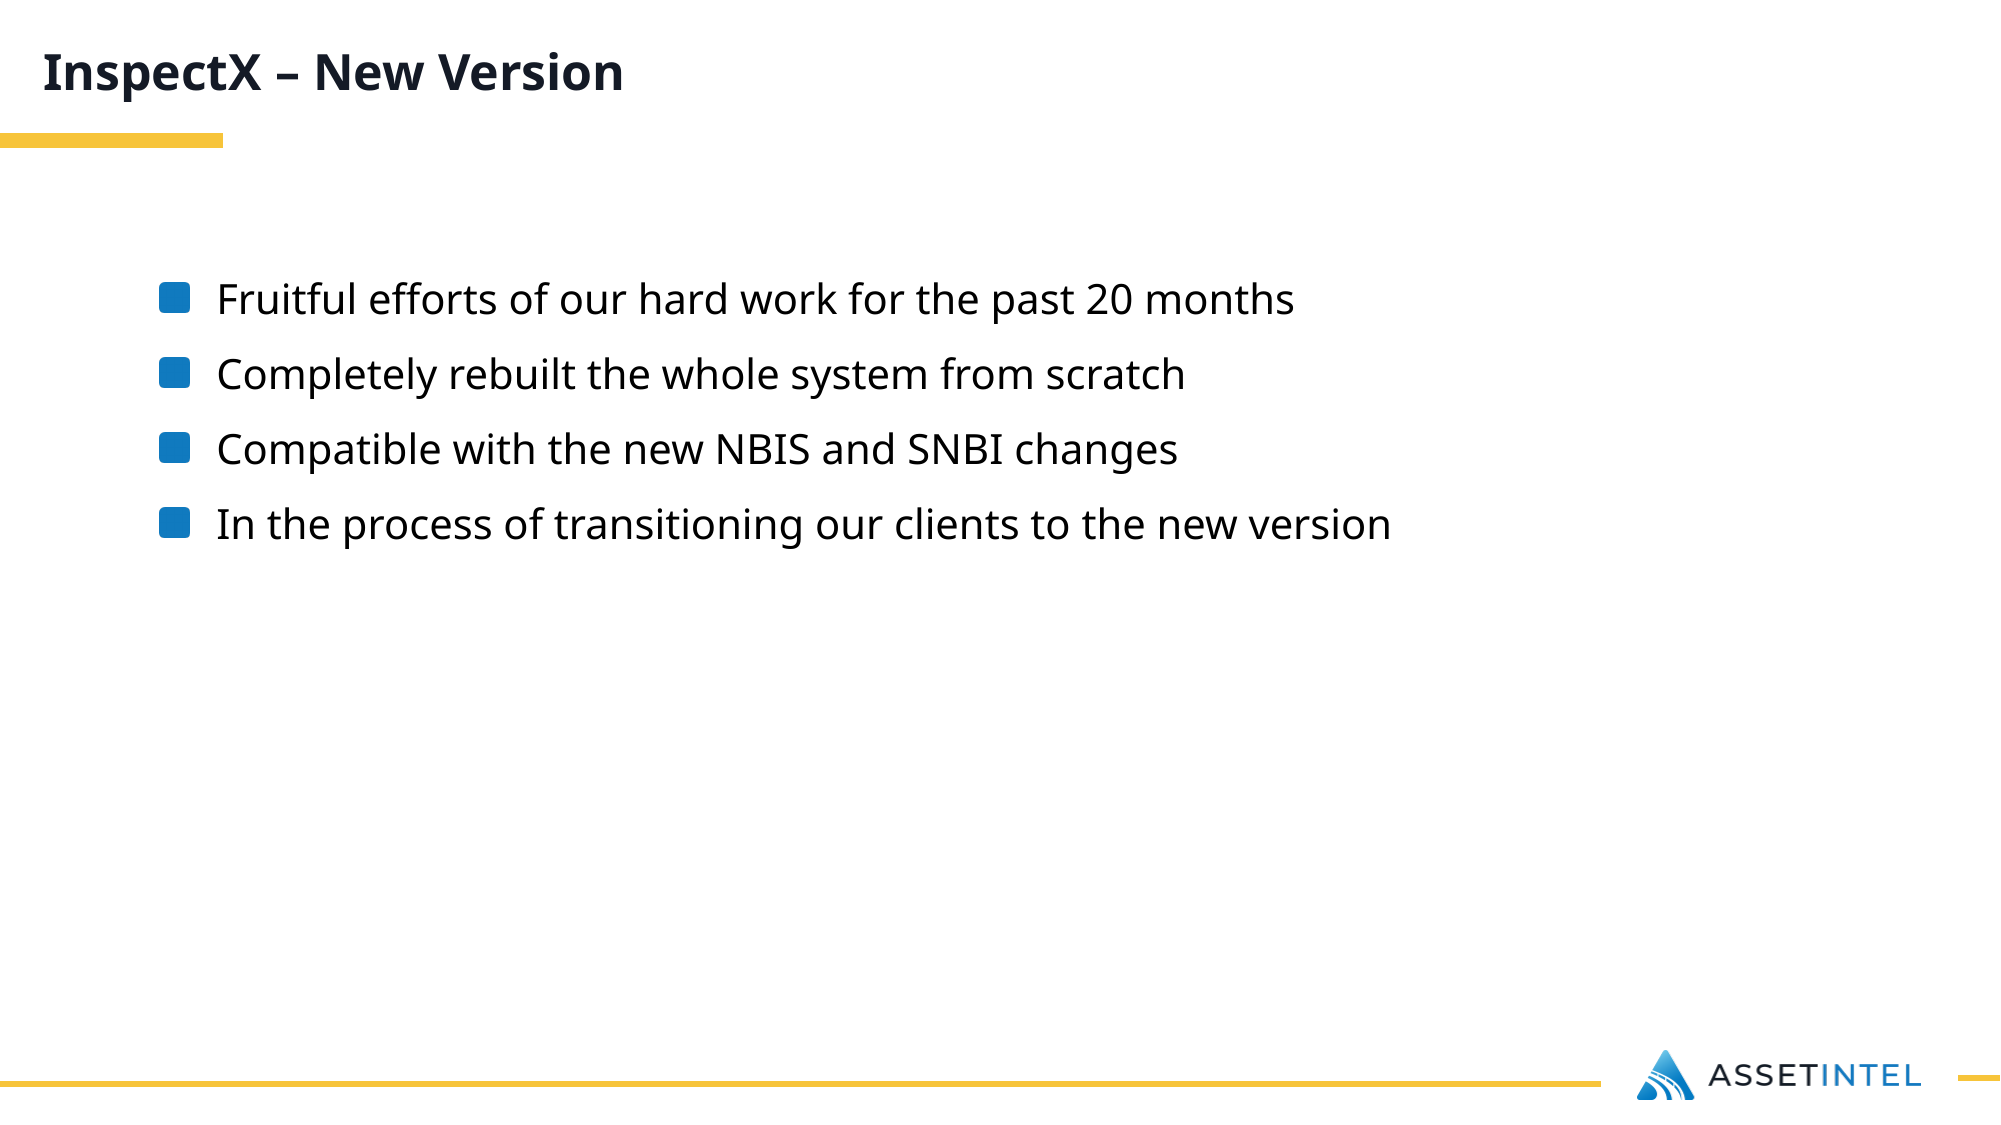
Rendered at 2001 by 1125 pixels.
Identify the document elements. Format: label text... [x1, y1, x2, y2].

picture [159, 282, 190, 313]
picture [159, 432, 190, 463]
text_box Fruitful efforts of our hard work for the past 20 months Completely rebuilt the whole system from scratch Compatible with the new NBIS and SNBI changes In the process of transitioning our clients to the new version [144, 240, 1768, 923]
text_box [0, 1050, 2000, 1101]
text_box InspectX – New Version [28, 33, 1705, 109]
picture [159, 357, 190, 388]
picture [159, 507, 190, 538]
text_box [0, 132, 223, 149]
